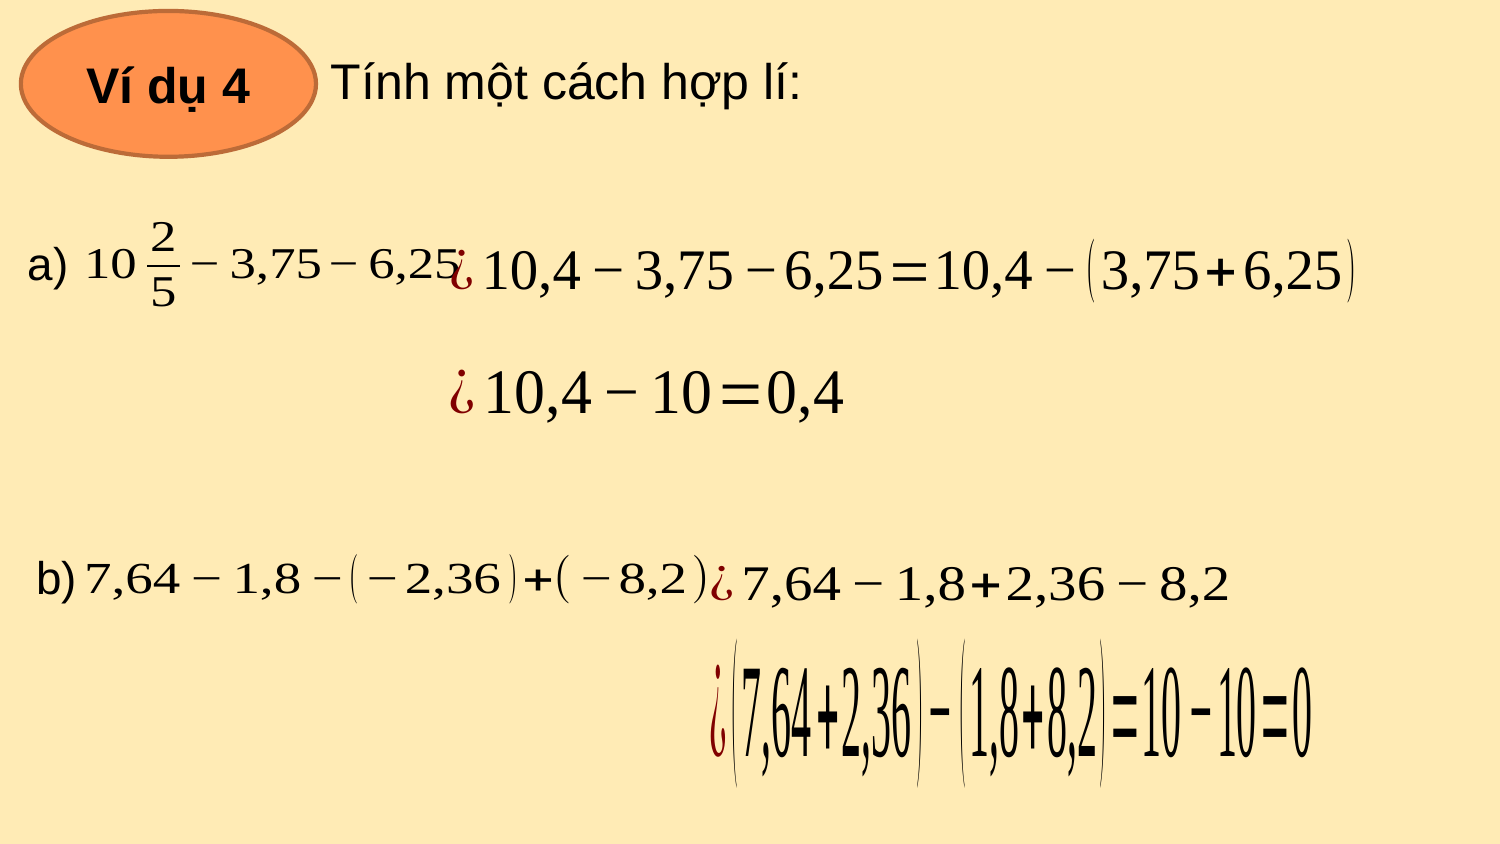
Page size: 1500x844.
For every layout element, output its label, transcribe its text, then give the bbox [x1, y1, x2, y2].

text_box Ví dụ 4 [18, 8, 319, 159]
text_box Tính một cách hợp lí: [316, 42, 830, 117]
text_box a) [12, 227, 84, 297]
text_box b) [21, 541, 92, 611]
